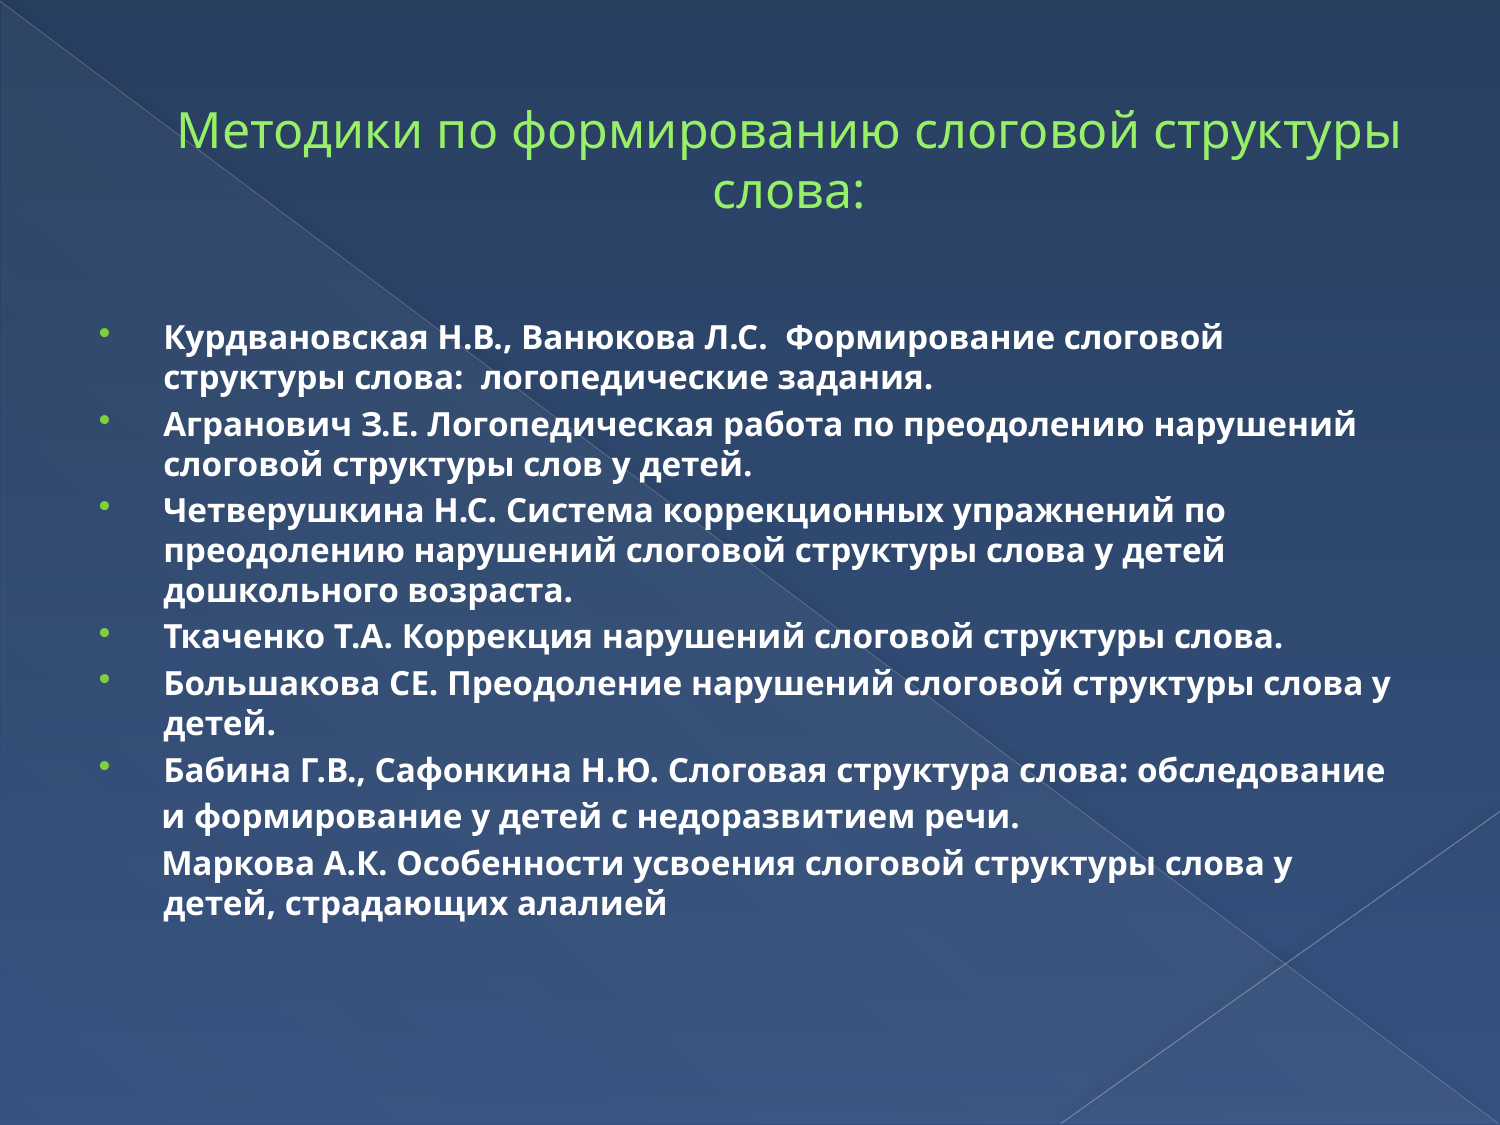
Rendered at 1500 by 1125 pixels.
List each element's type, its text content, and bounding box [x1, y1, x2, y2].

title Методики по формированию слоговой структуры слова: [75, 43, 1425, 274]
list Курдвановская Н.В., Ванюкова Л.С. Формирование слоговой структуры слова: логопедические задания. Агранович З.Е. Логопедическая работа по преодолению нарушений слоговой структуры слов у детей. Четверушкина Н.С. Система коррекционных упражнений по преодолению нарушений слоговой структуры слова у детей дошкольного возраста. Ткаченко Т.А. Коррекция нарушений слоговой структуры слова. Большакова СЕ. Преодоление нарушений слоговой структуры слова у детей. Бабина Г.В., Сафонкина Н.Ю. Слоговая структура слова: обследование и формирование у детей с недоразвитием речи. Маркова А.К. Особенности усвоения слоговой структуры слова у детей, страдающих алалией [75, 308, 1425, 1059]
